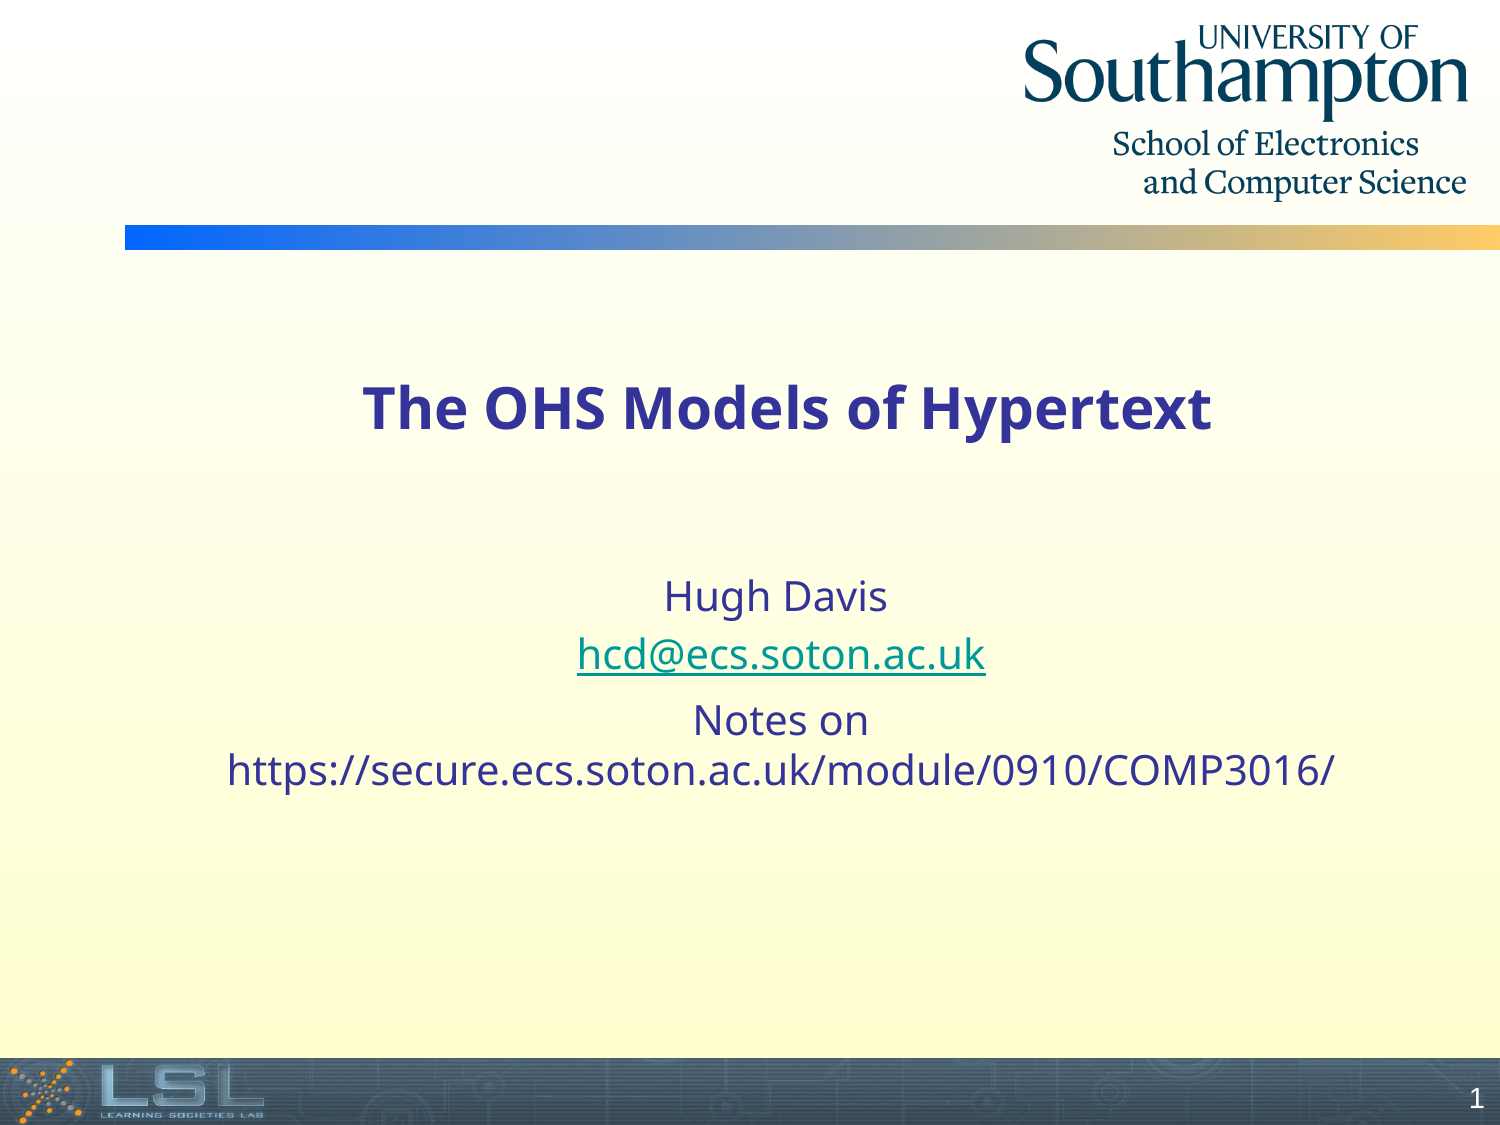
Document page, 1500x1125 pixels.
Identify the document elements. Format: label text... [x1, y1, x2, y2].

title The OHS Models of Hypertext [74, 312, 1500, 501]
subtitle Hugh Davis hcd@ecs.soton.ac.uk Notes on https://secure.ecs.soton.ac.uk/module/0910/COMP3016/ [149, 562, 1413, 851]
picture [1025, 61, 1053, 98]
picture [1025, 24, 1469, 202]
picture [0, 1058, 1500, 1125]
